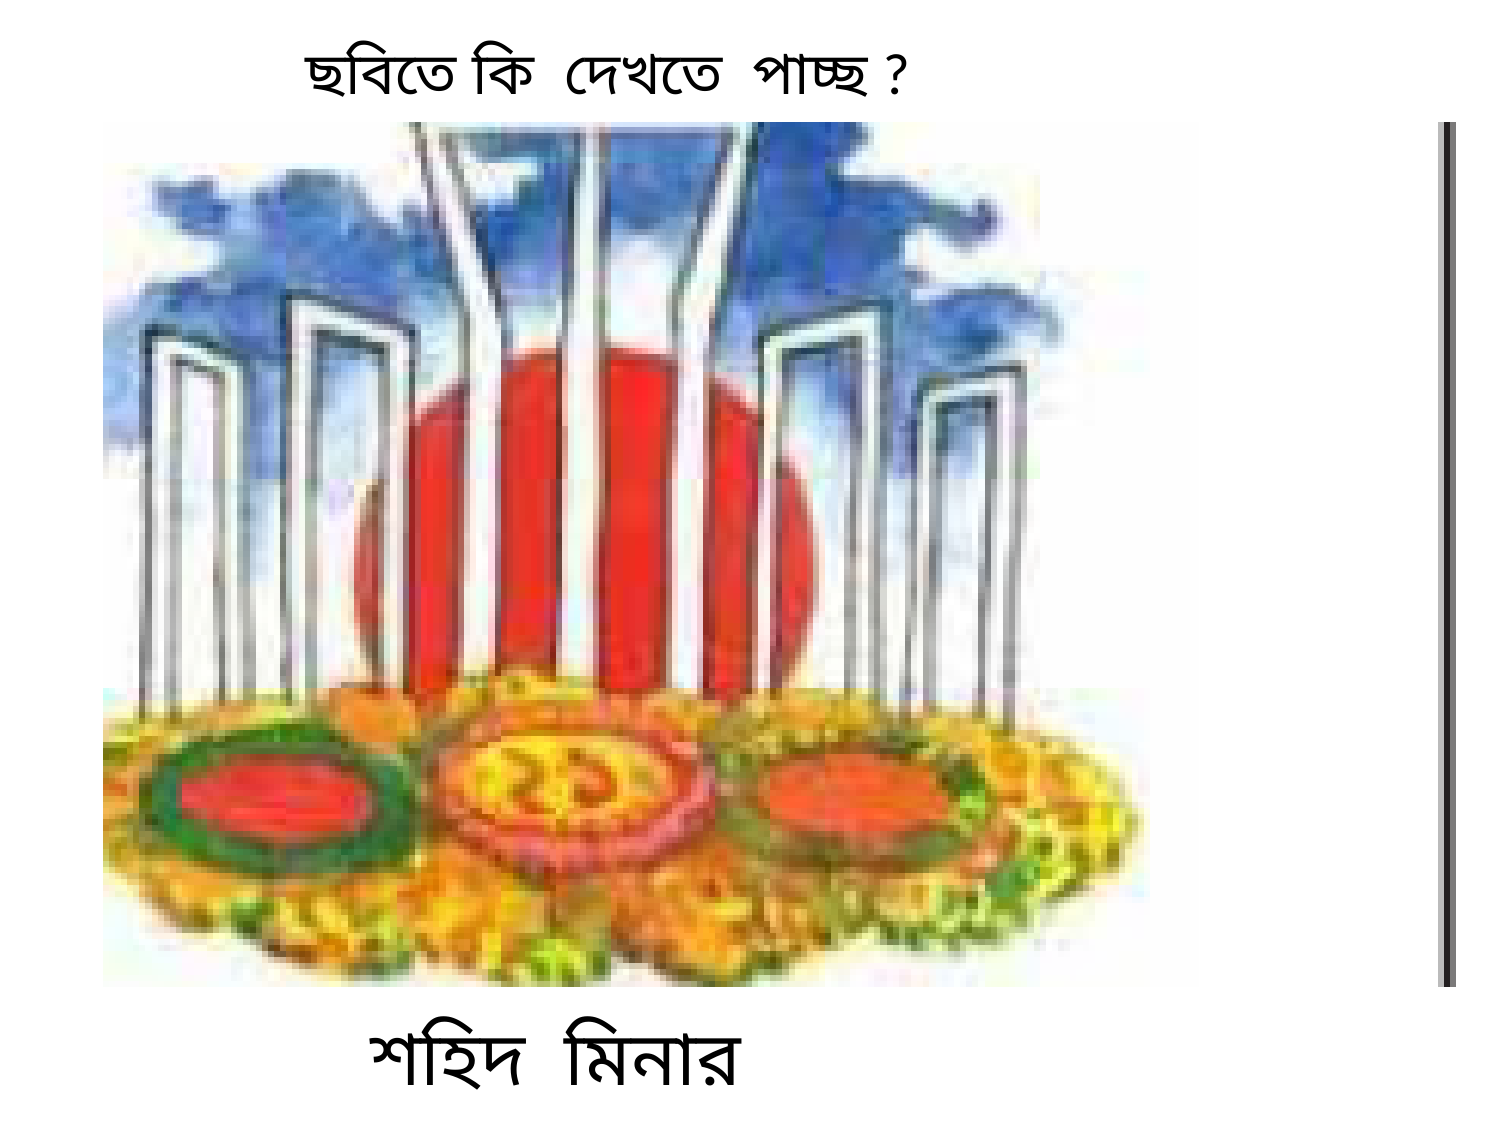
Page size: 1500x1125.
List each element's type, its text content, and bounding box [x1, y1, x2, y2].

picture [102, 121, 1476, 987]
text_box শহিদ মিনার [340, 1003, 791, 1109]
text_box ছবিতে কি দেখতে পাচ্ছ ? [275, 28, 988, 114]
